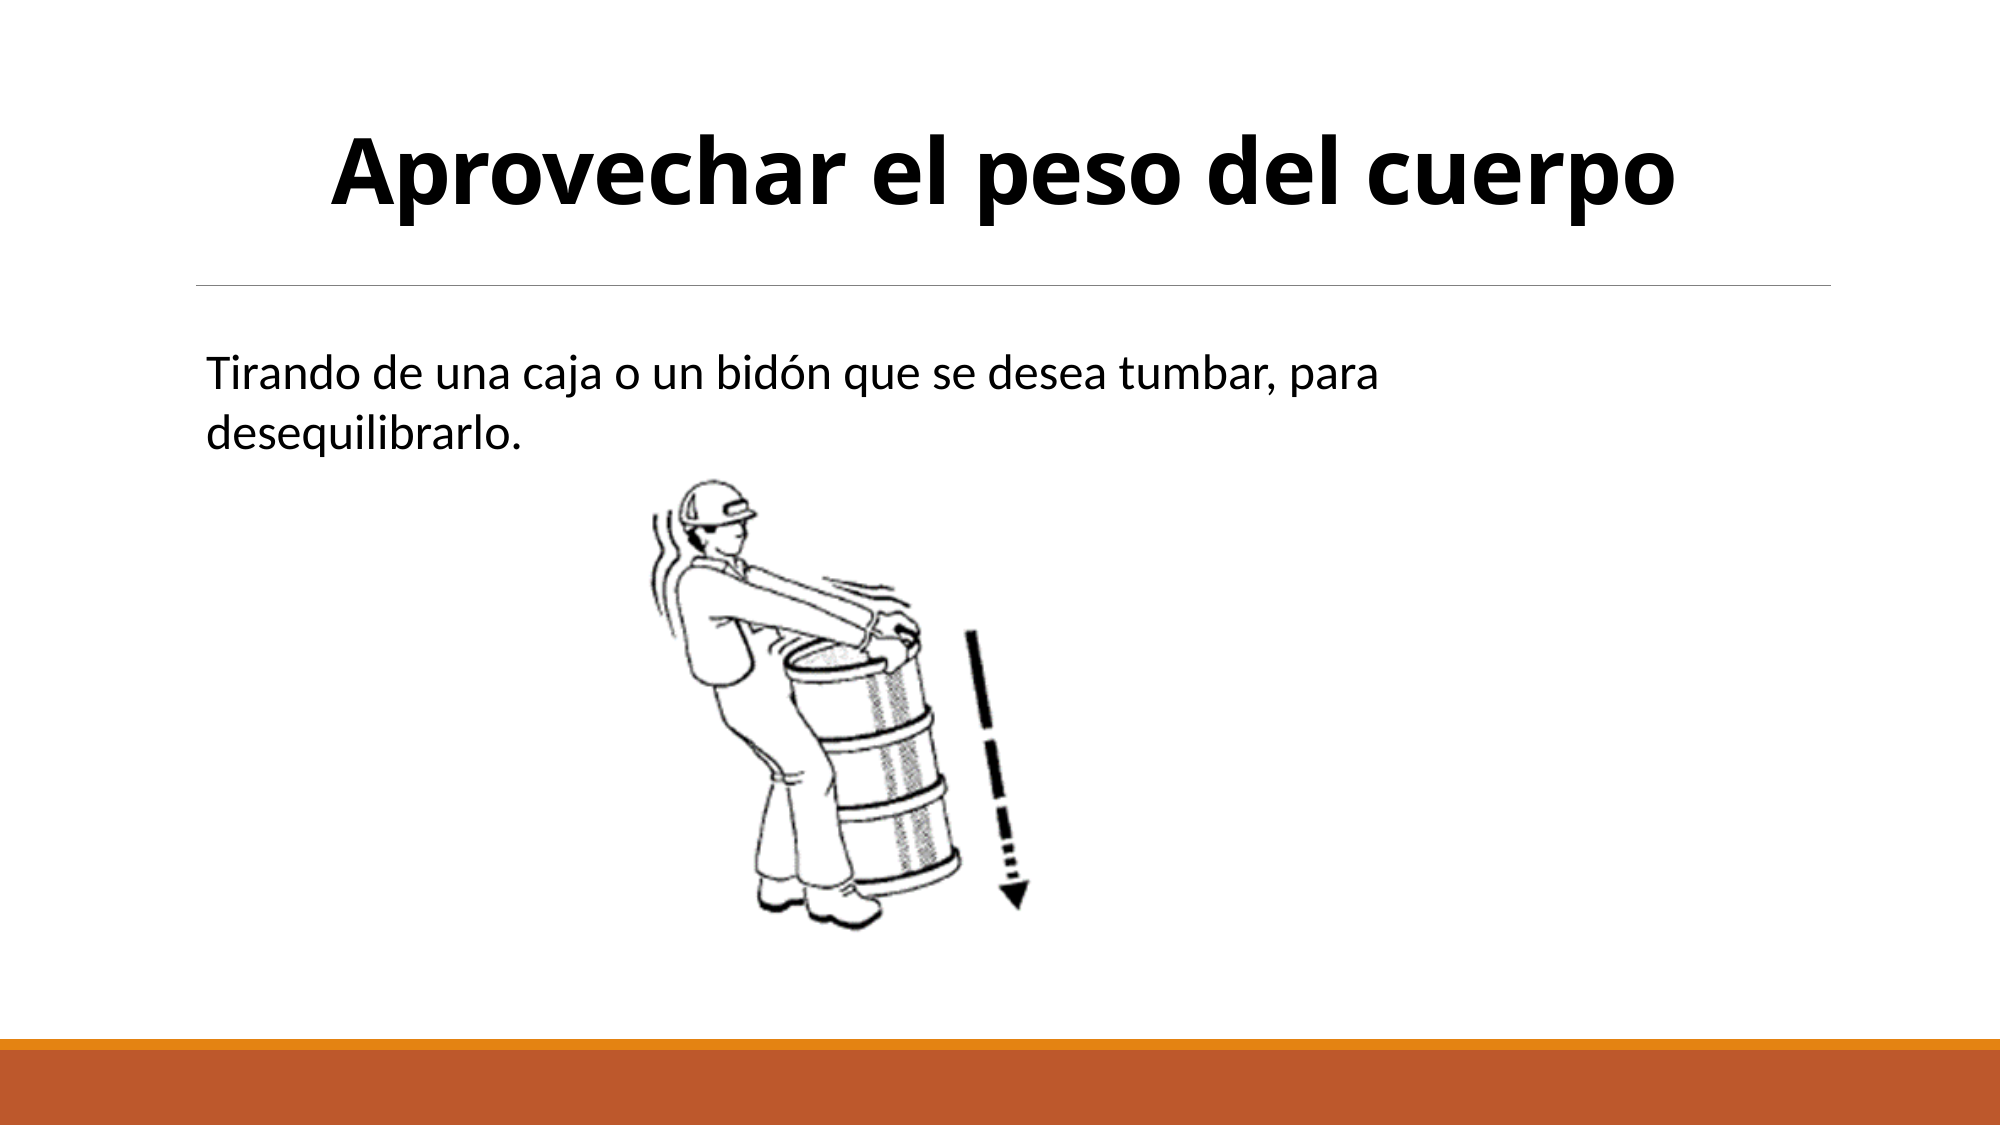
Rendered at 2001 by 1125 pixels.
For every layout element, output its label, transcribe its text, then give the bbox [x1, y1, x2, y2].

picture [597, 441, 1127, 978]
title Aprovechar el peso del cuerpo [180, 47, 1830, 231]
text_box [1135, 332, 1884, 487]
text_box [125, 332, 594, 487]
text_box Tirando de una caja o un bidón que se desea tumbar, para desequilibrarlo. [191, 332, 1708, 468]
